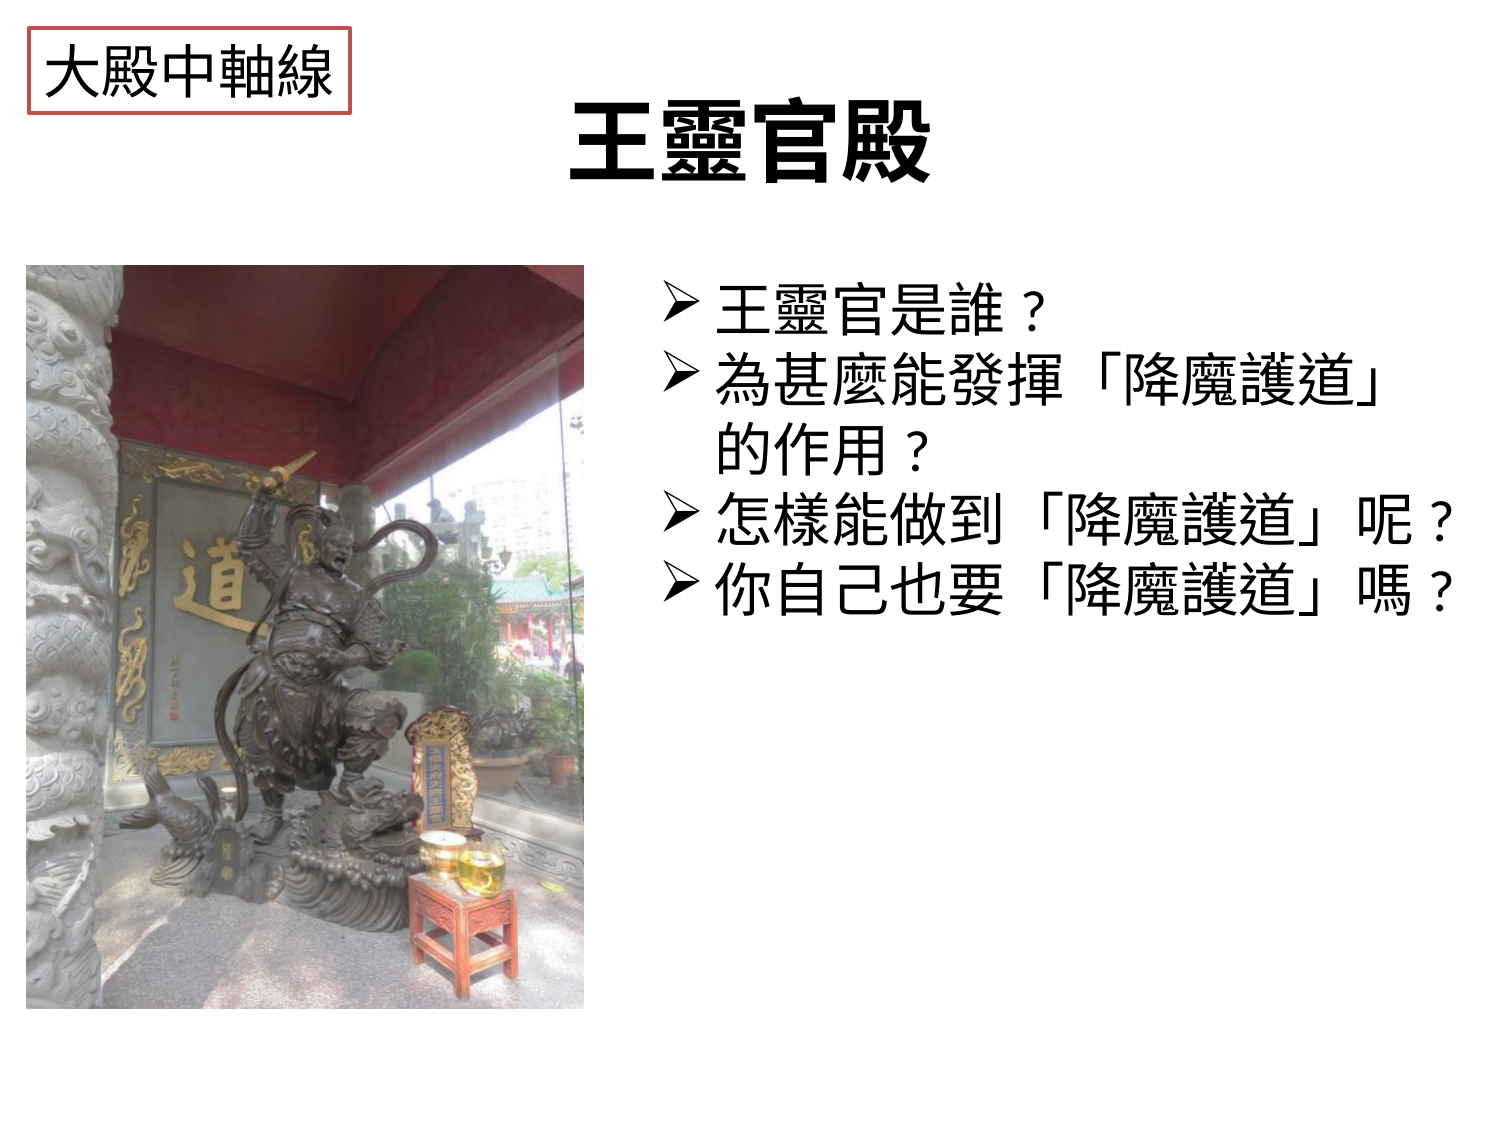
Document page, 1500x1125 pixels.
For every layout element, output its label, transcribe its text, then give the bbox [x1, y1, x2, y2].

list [26, 265, 584, 1009]
text_box 王靈官是誰? 為甚麼能發揮「降魔護道」的作用? 怎樣能做到「降魔護道」呢? 你自己也要「降魔護道」嗎? [643, 265, 1483, 701]
title 王靈官殿 [75, 45, 1425, 233]
text_box 大殿中軸線 [27, 26, 352, 115]
